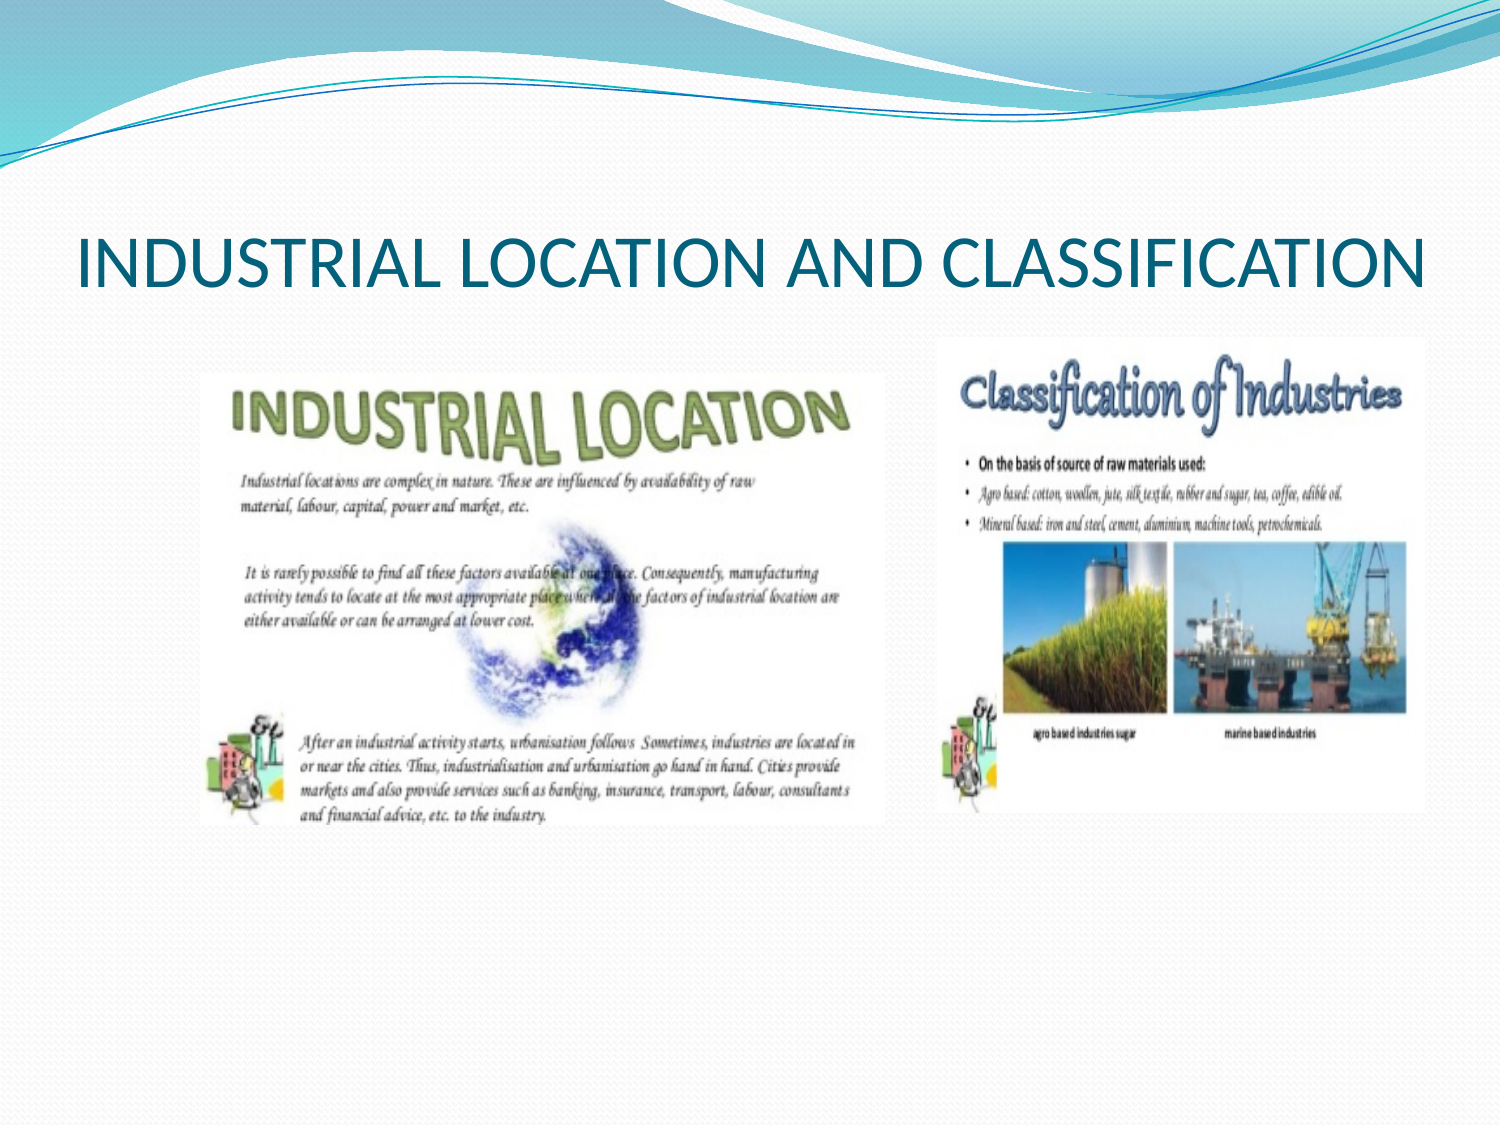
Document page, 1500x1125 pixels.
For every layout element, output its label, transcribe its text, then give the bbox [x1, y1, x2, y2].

picture [937, 337, 1426, 813]
title INDUSTRIAL LOCATION AND CLASSIFICATION [75, 115, 1438, 303]
picture [199, 374, 885, 826]
